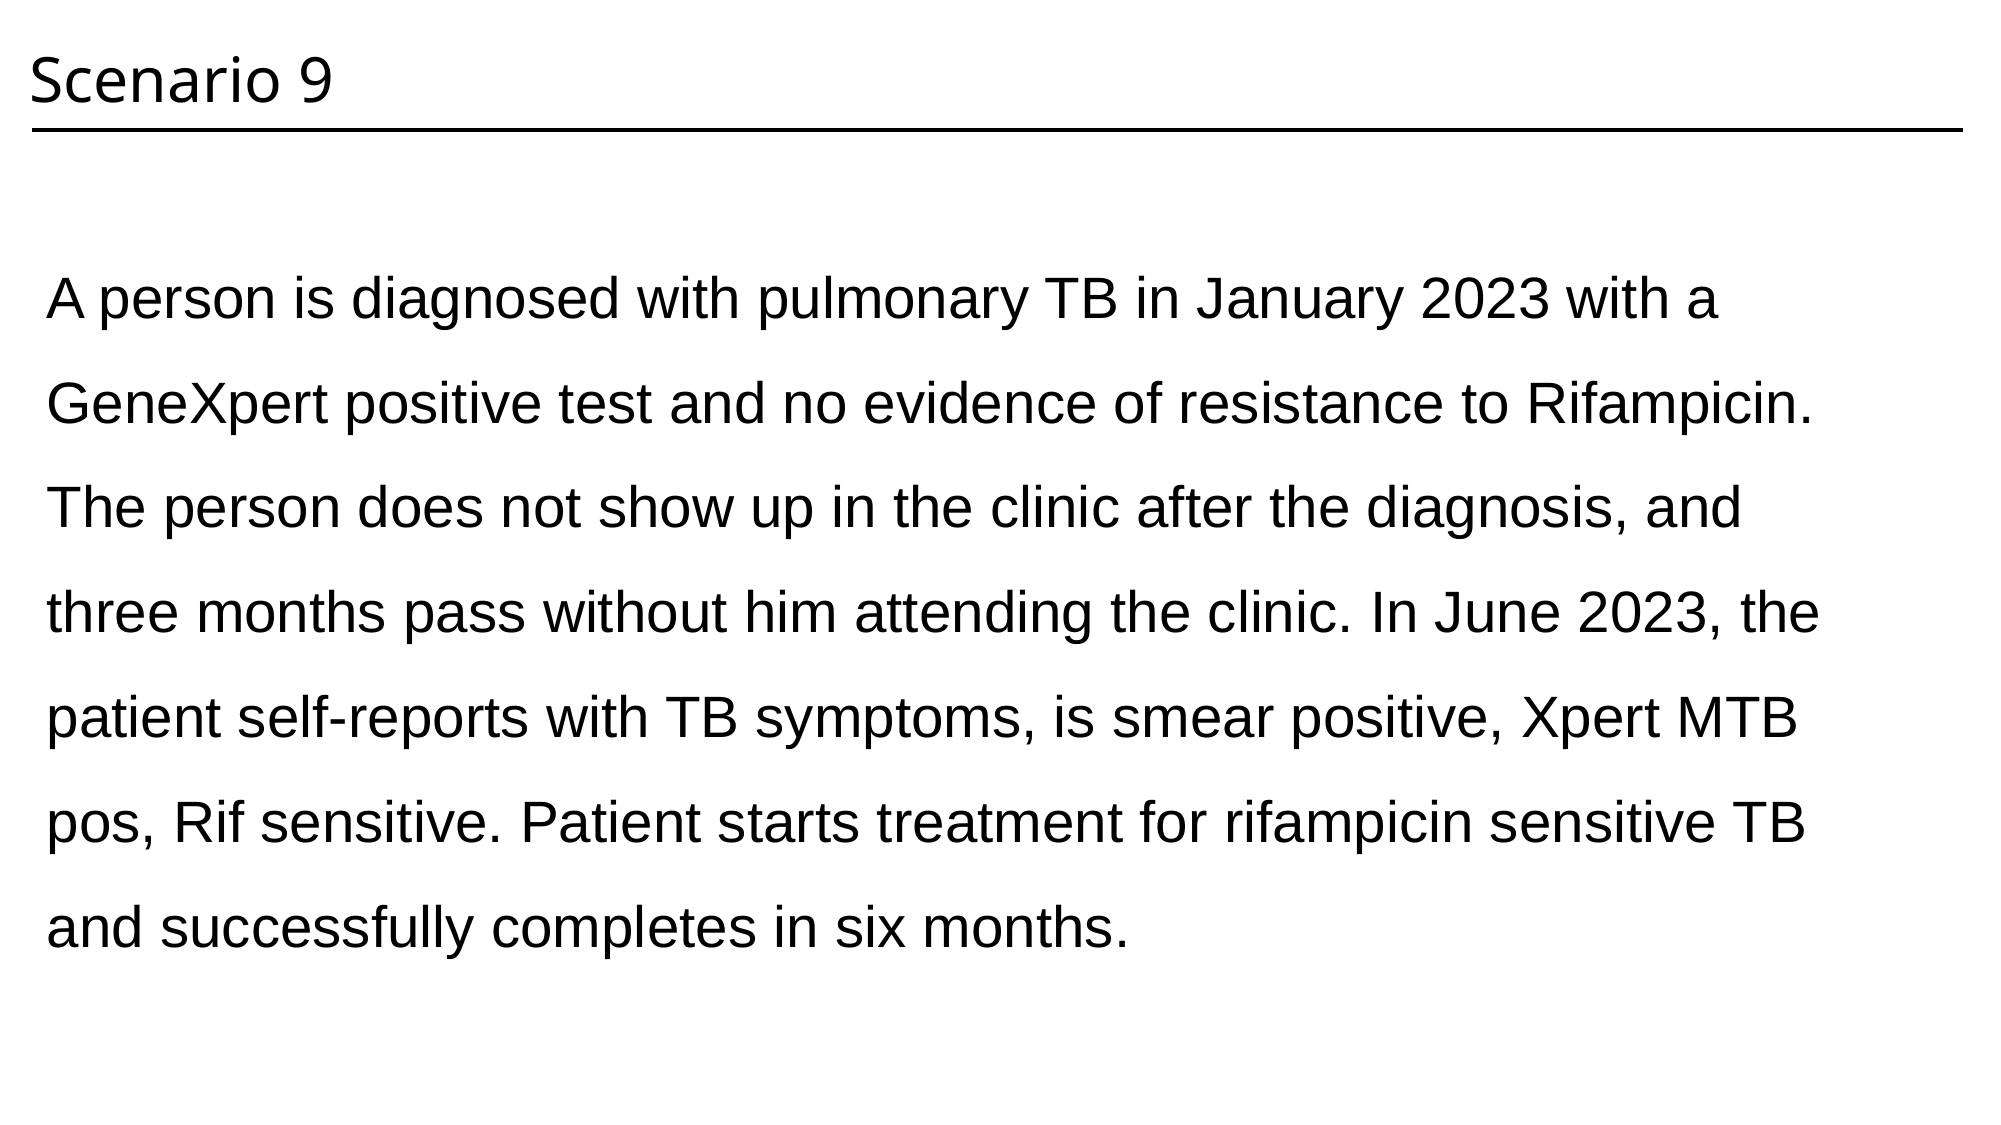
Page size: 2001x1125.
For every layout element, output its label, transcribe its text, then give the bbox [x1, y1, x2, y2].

title Scenario 9 [14, 18, 1980, 146]
list A person is diagnosed with pulmonary TB in January 2023 with a GeneXpert positive test and no evidence of resistance to Rifampicin. The person does not show up in the clinic after the diagnosis, and three months pass without him attending the clinic. In June 2023, the patient self-reports with TB symptoms, is smear positive, Xpert MTB pos, Rif sensitive. Patient starts treatment for rifampicin sensitive TB and successfully completes in six months. [31, 170, 1863, 1014]
